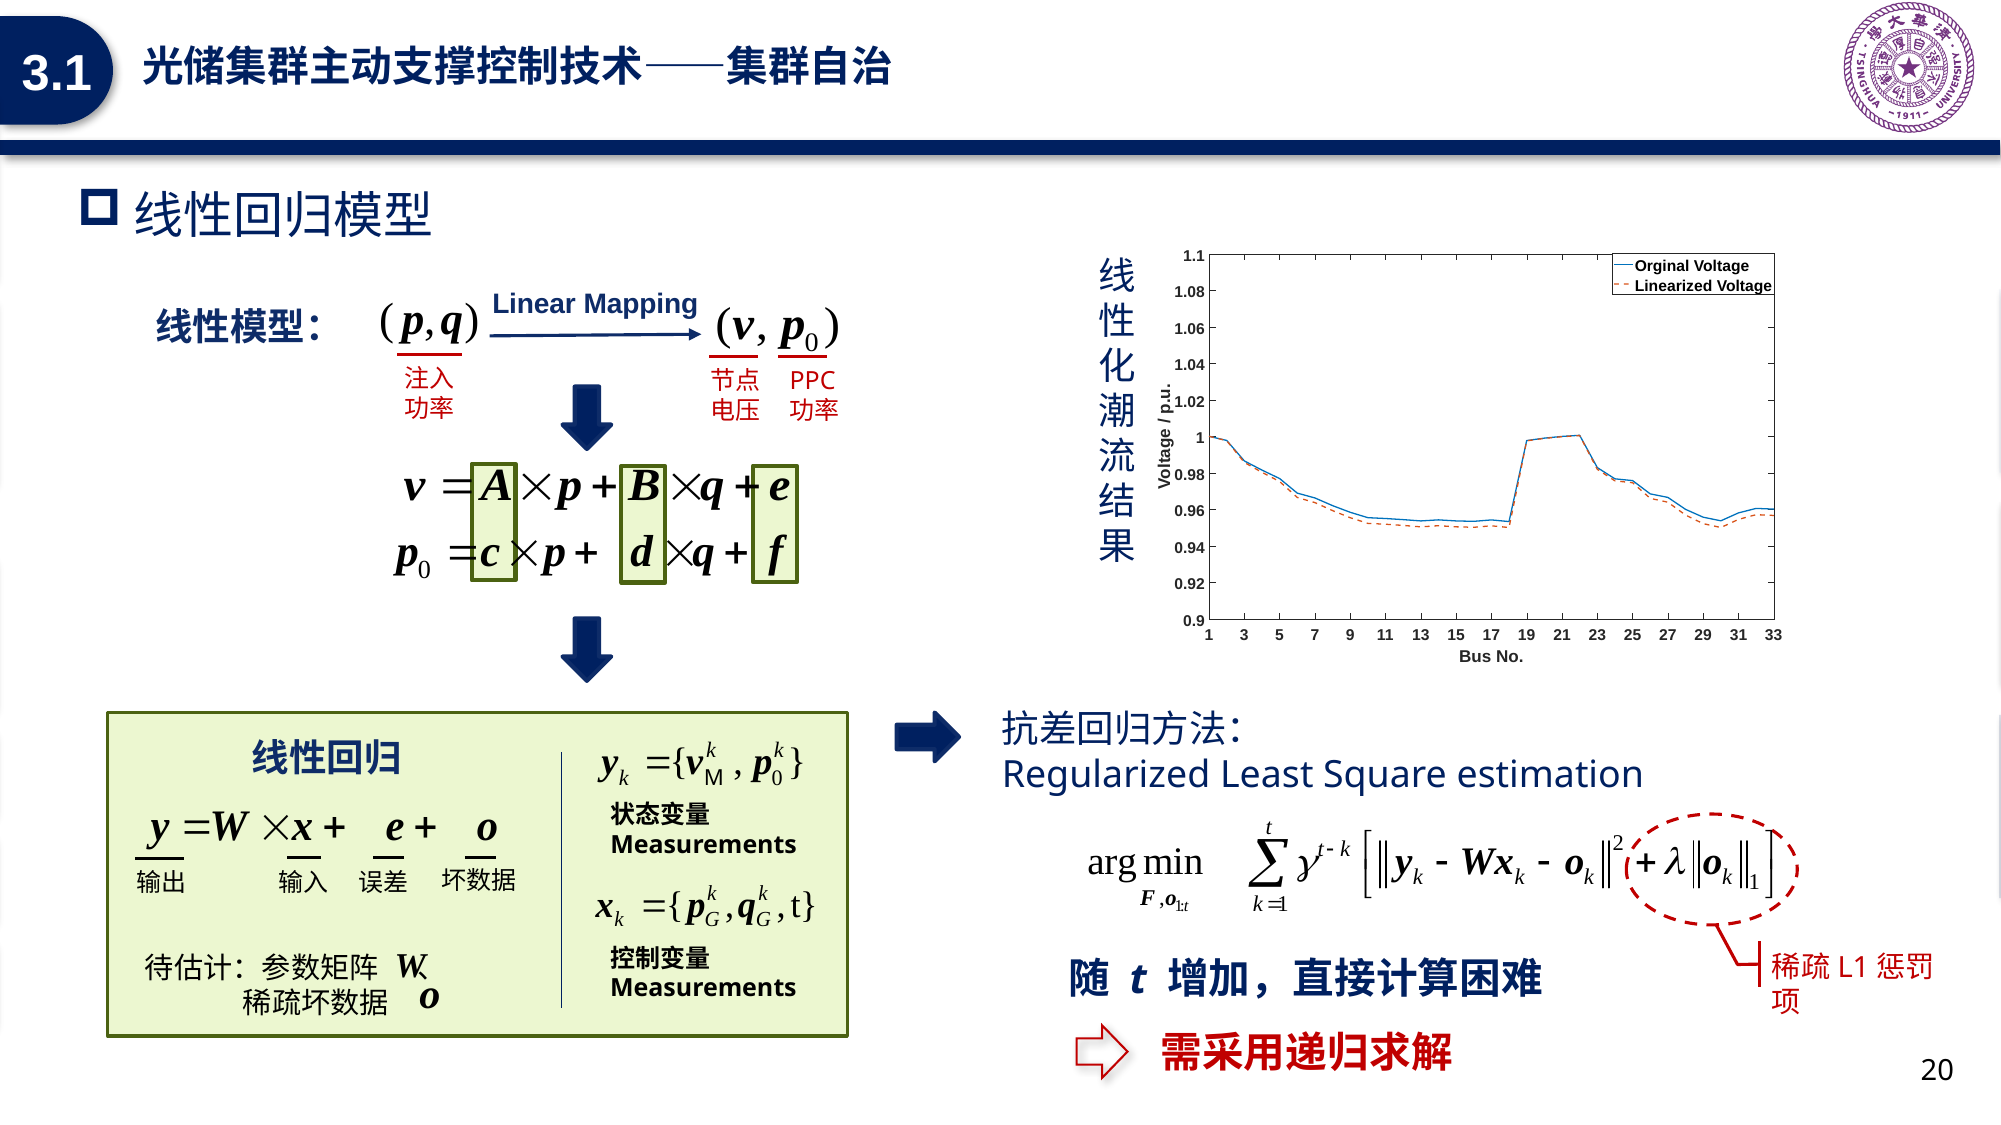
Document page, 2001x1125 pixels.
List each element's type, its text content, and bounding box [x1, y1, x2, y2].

text_box [1786, 841, 1798, 898]
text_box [135, 278, 887, 590]
text_box [896, 712, 959, 762]
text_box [1081, 808, 1786, 920]
picture [1841, 0, 1977, 136]
text_box 3.1 [6, 39, 120, 139]
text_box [107, 712, 848, 1037]
text_box [1676, 920, 1748, 925]
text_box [1073, 244, 1786, 665]
text_box 20 [1905, 1044, 2000, 1104]
text_box 线性回归模型 [62, 176, 449, 251]
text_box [1058, 944, 1553, 1085]
text_box 抗差回归方法： Regularized Least Square estimation [987, 697, 1660, 803]
text_box 光储集群主动支撑控制技术——集群自治 [127, 38, 1615, 98]
text_box 稀疏L1惩罚项 [1716, 925, 1973, 987]
text_box [562, 618, 612, 681]
